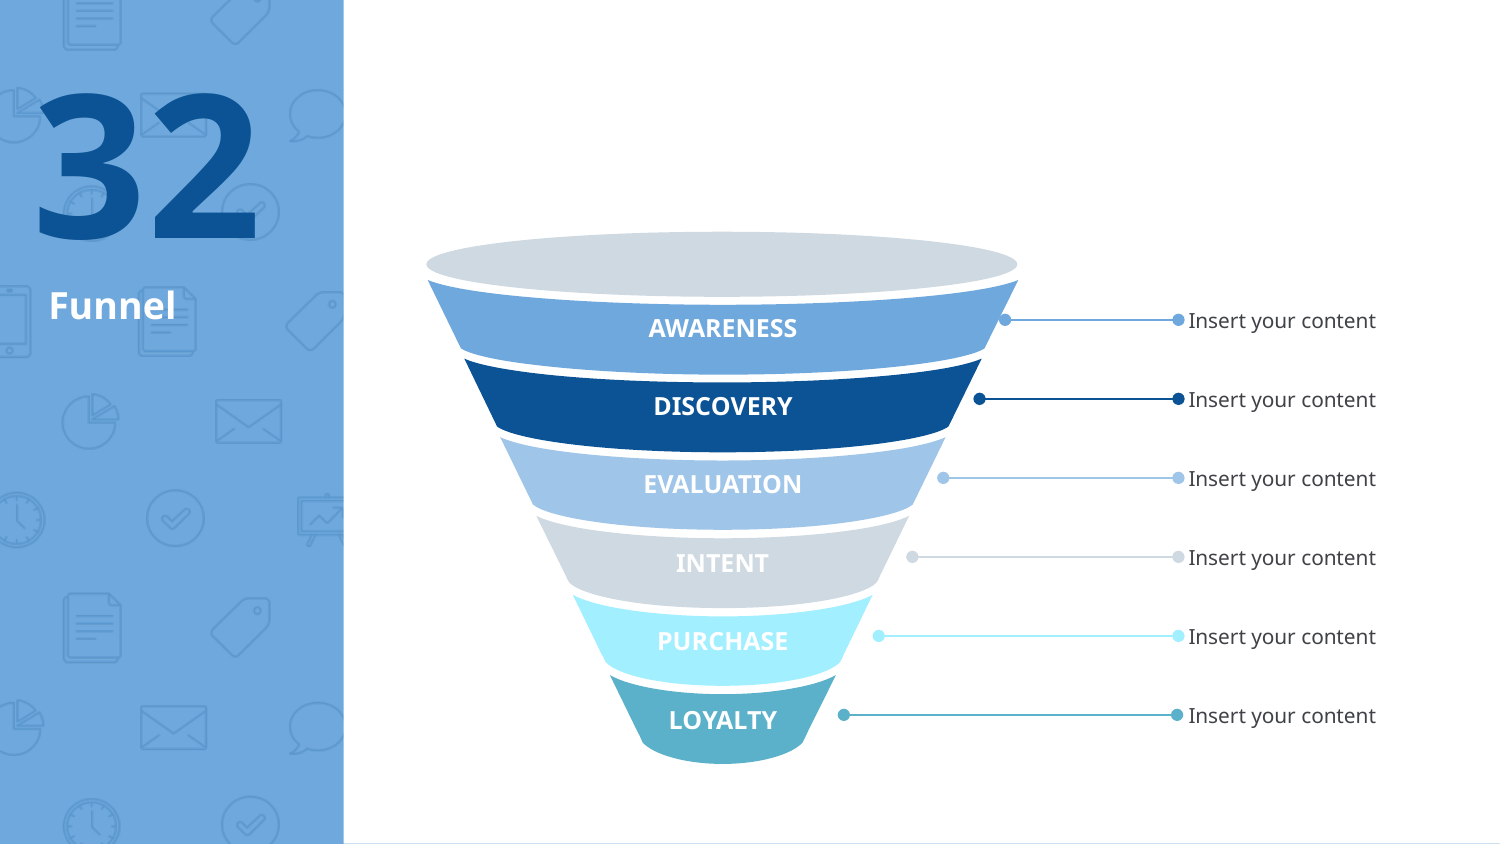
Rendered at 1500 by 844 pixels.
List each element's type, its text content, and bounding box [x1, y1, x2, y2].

text_box Insert your content [1188, 370, 1430, 428]
text_box Insert your content [1188, 291, 1430, 349]
text_box Insert your content [1188, 607, 1430, 665]
text_box Insert your content [1188, 449, 1430, 507]
text_box Insert your content [1188, 528, 1430, 586]
title Funnel [33, 266, 315, 408]
slide_number ‹#› [17, 23, 315, 230]
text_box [426, 231, 1019, 765]
text_box Insert your content [1188, 686, 1430, 744]
